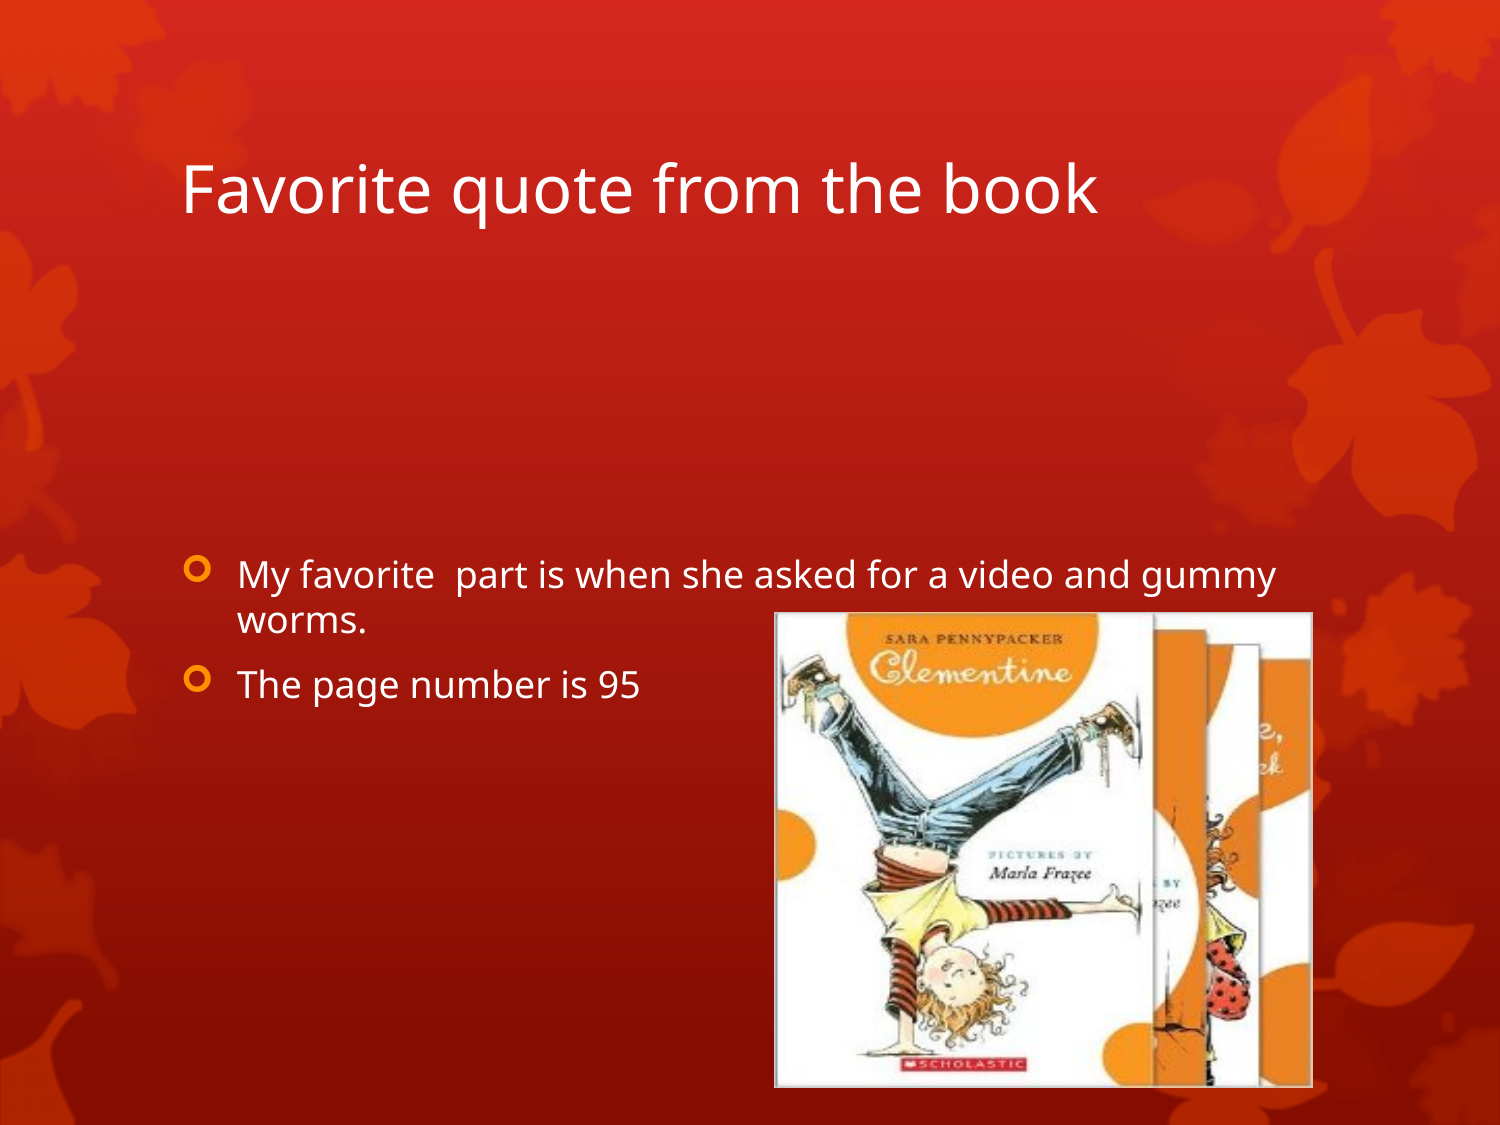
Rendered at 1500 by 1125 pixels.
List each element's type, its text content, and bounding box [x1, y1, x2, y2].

picture [774, 611, 1313, 1088]
title Favorite quote from the book [165, 110, 1335, 263]
list My favorite part is when she asked for a video and gummy worms. The page number is 95 [165, 296, 1335, 962]
